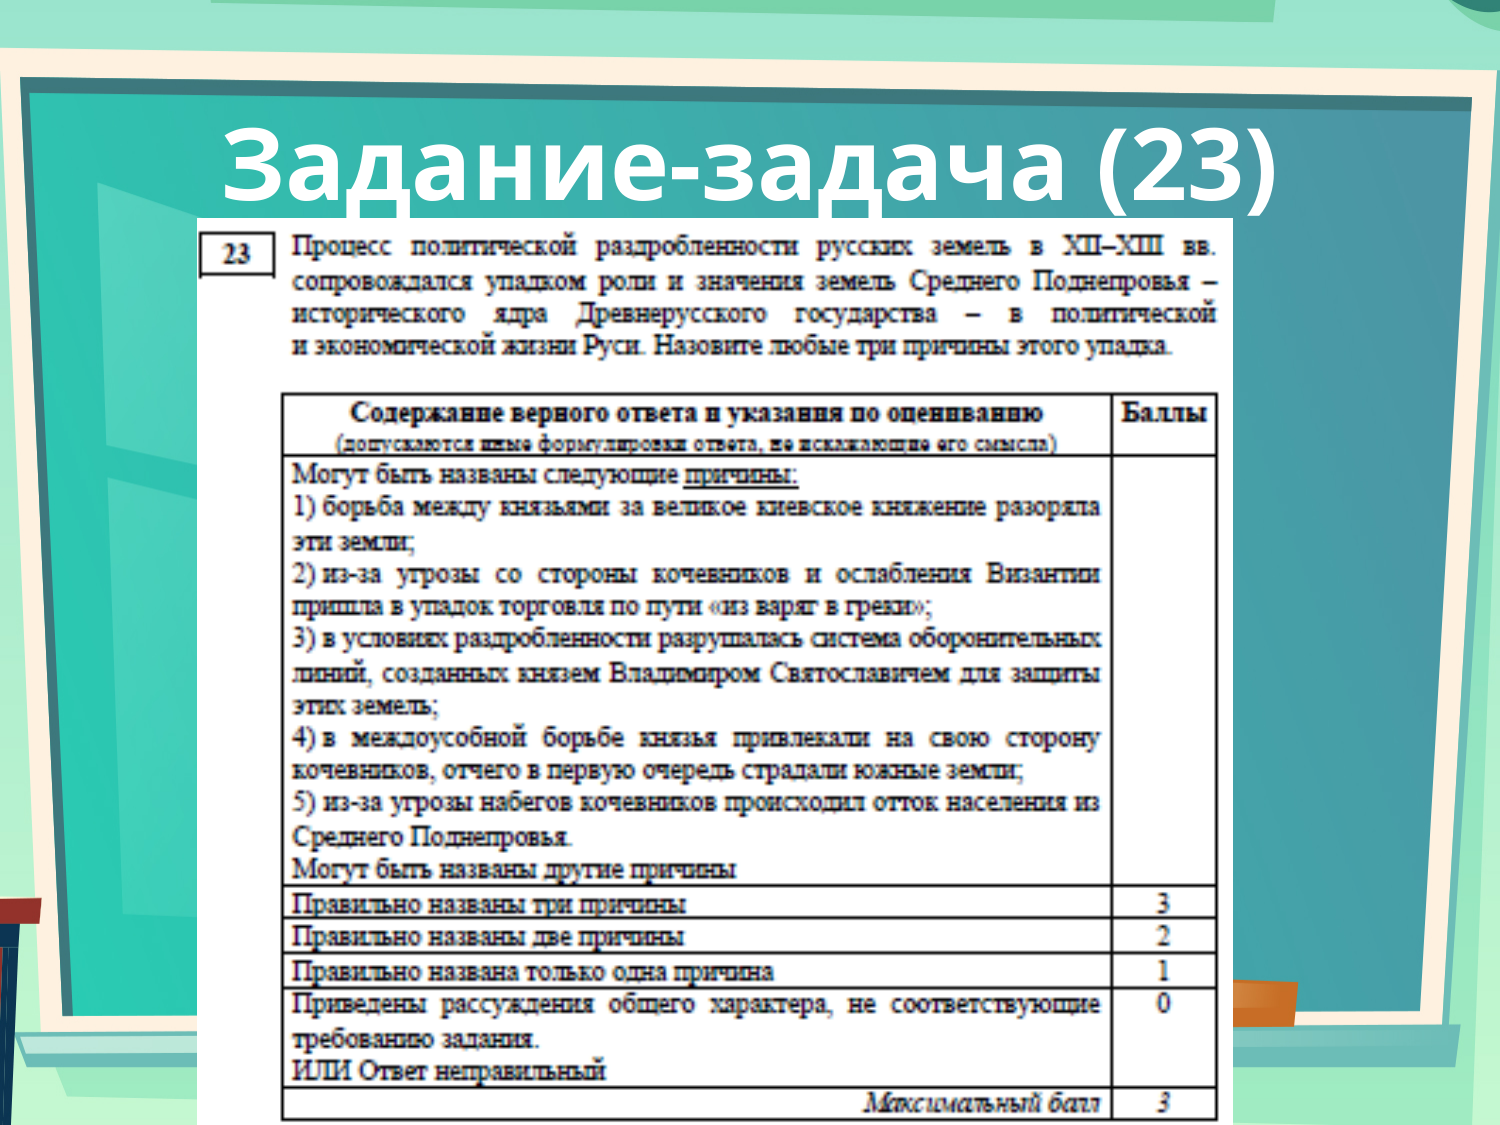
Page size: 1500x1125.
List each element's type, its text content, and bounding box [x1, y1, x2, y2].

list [197, 218, 1233, 1125]
picture [0, 0, 1500, 1125]
title Задание-задача (23) [103, 59, 1397, 278]
